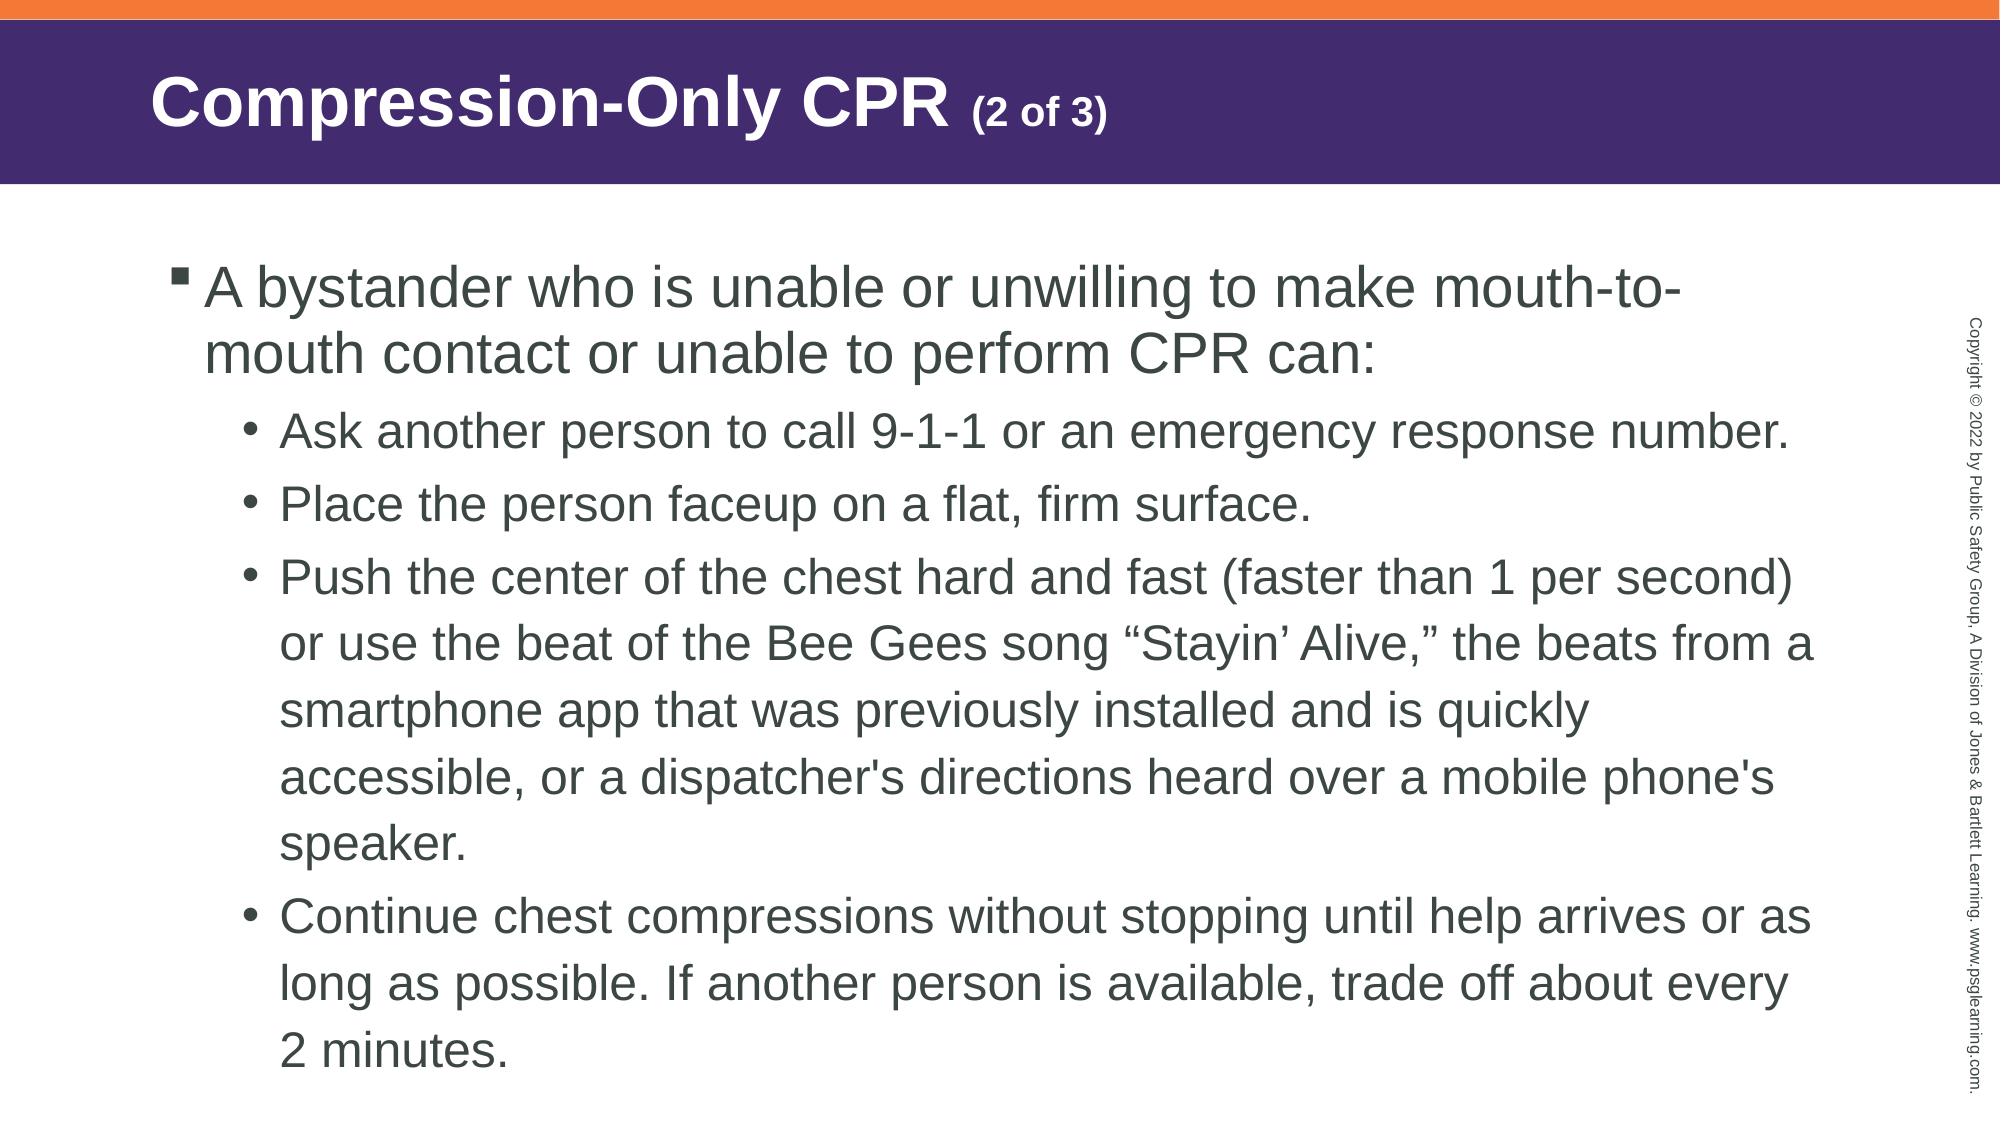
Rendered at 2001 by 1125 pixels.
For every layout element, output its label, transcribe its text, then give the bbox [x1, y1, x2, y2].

title Compression-Only CPR (2 of 3) [0, 19, 2000, 185]
list A bystander who is unable or unwilling to make mouth-to-mouth contact or unable to perform CPR can: Ask another person to call 9-1-1 or an emergency response number. Place the person faceup on a flat, firm surface. Push the center of the chest hard and fast (faster than 1 per second) or use the beat of the Bee Gees song “Stayin’ Alive,” the beats from a smartphone app that was previously installed and is quickly accessible, or a dispatcher's directions heard over a mobile phone's speaker. Continue chest compressions without stopping until help arrives or as long as possible. If another person is available, trade off about every 2 minutes. [151, 244, 1840, 1016]
